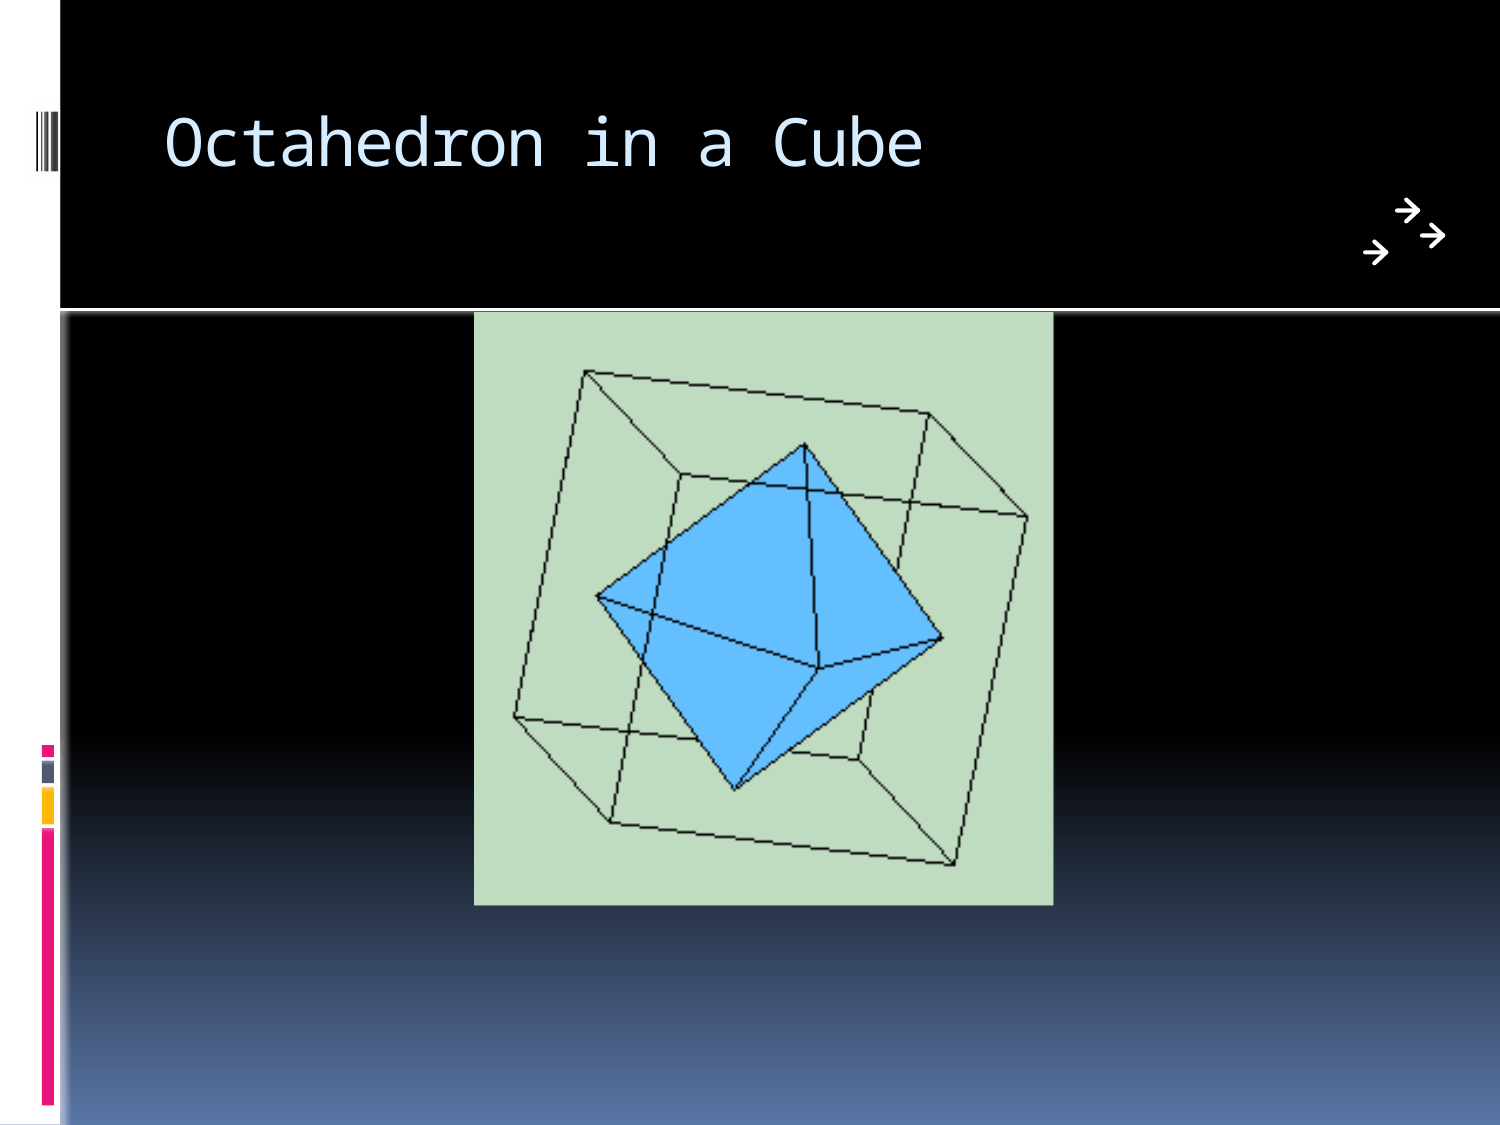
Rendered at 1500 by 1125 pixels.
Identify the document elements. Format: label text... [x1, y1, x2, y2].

picture [474, 312, 1058, 909]
picture [59, 310, 1500, 1125]
title Octahedron in a Cube [150, 72, 1275, 188]
